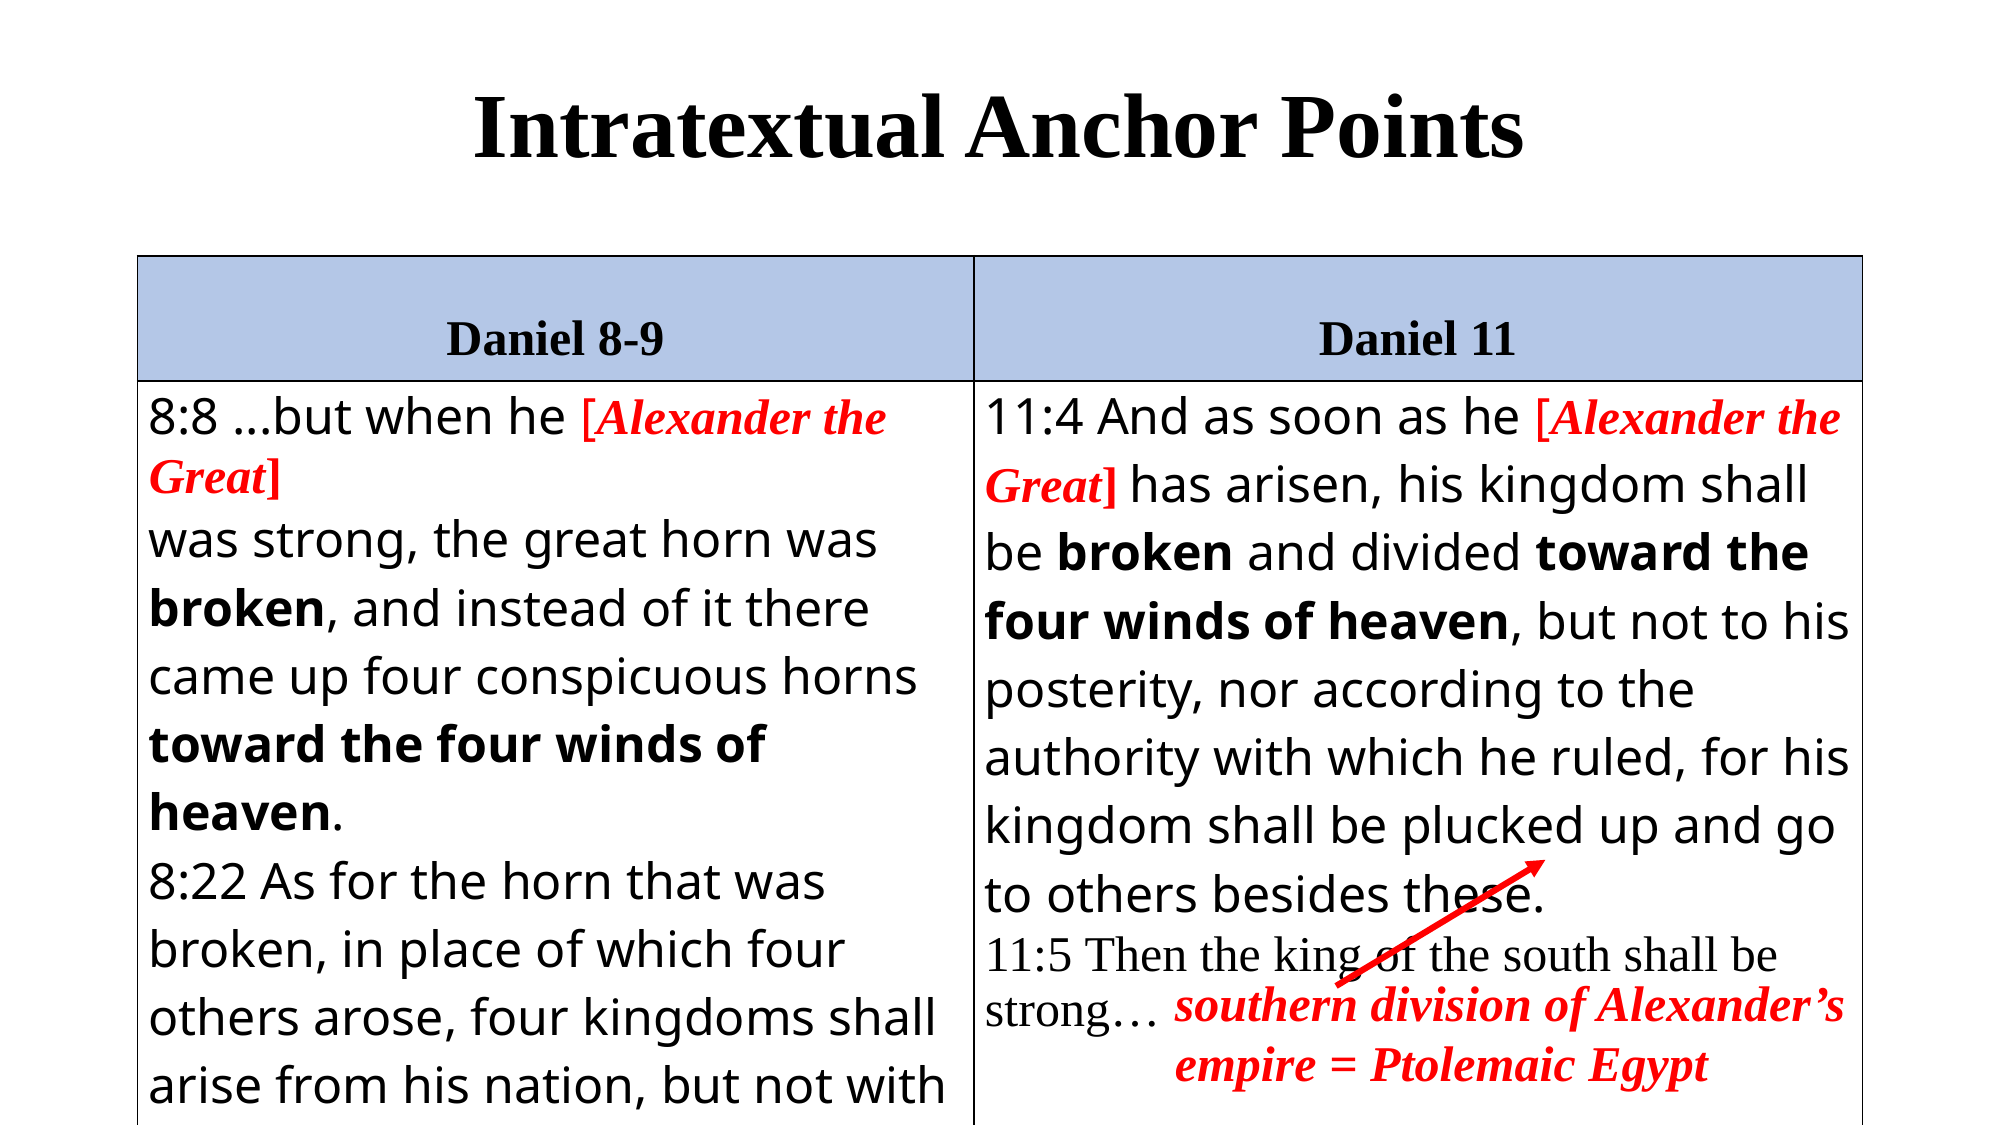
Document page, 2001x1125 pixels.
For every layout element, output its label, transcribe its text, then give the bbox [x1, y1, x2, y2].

table_header Daniel 11 [975, 257, 1862, 380]
title Intratextual Anchor Points [137, 51, 1863, 205]
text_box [1336, 859, 1546, 986]
table_cell 11:4 And as soon as he [Alexander the Great] has arisen, his kingdom shall be broken and divided toward the four winds of heaven, but not to his posterity, nor according to the authority with which he ruled, for his kingdom shall be plucked up and go to others besides these. 11:5 Then the king of the south shall be strong… [975, 382, 1862, 1125]
table_cell 8:8 ...but when he [Alexander the Great] was strong, the great horn was broken, and instead of it there came up four conspicuous horns toward the four winds of heaven. 8:22 As for the horn that was broken, in place of which four others arose, four kingdoms shall arise from his nation, but not with his power. [138, 382, 973, 1125]
table_header Daniel 8-9 [138, 257, 973, 380]
text_box southern division of Alexander’s empire = Ptolemaic Egypt [1160, 964, 1874, 1100]
